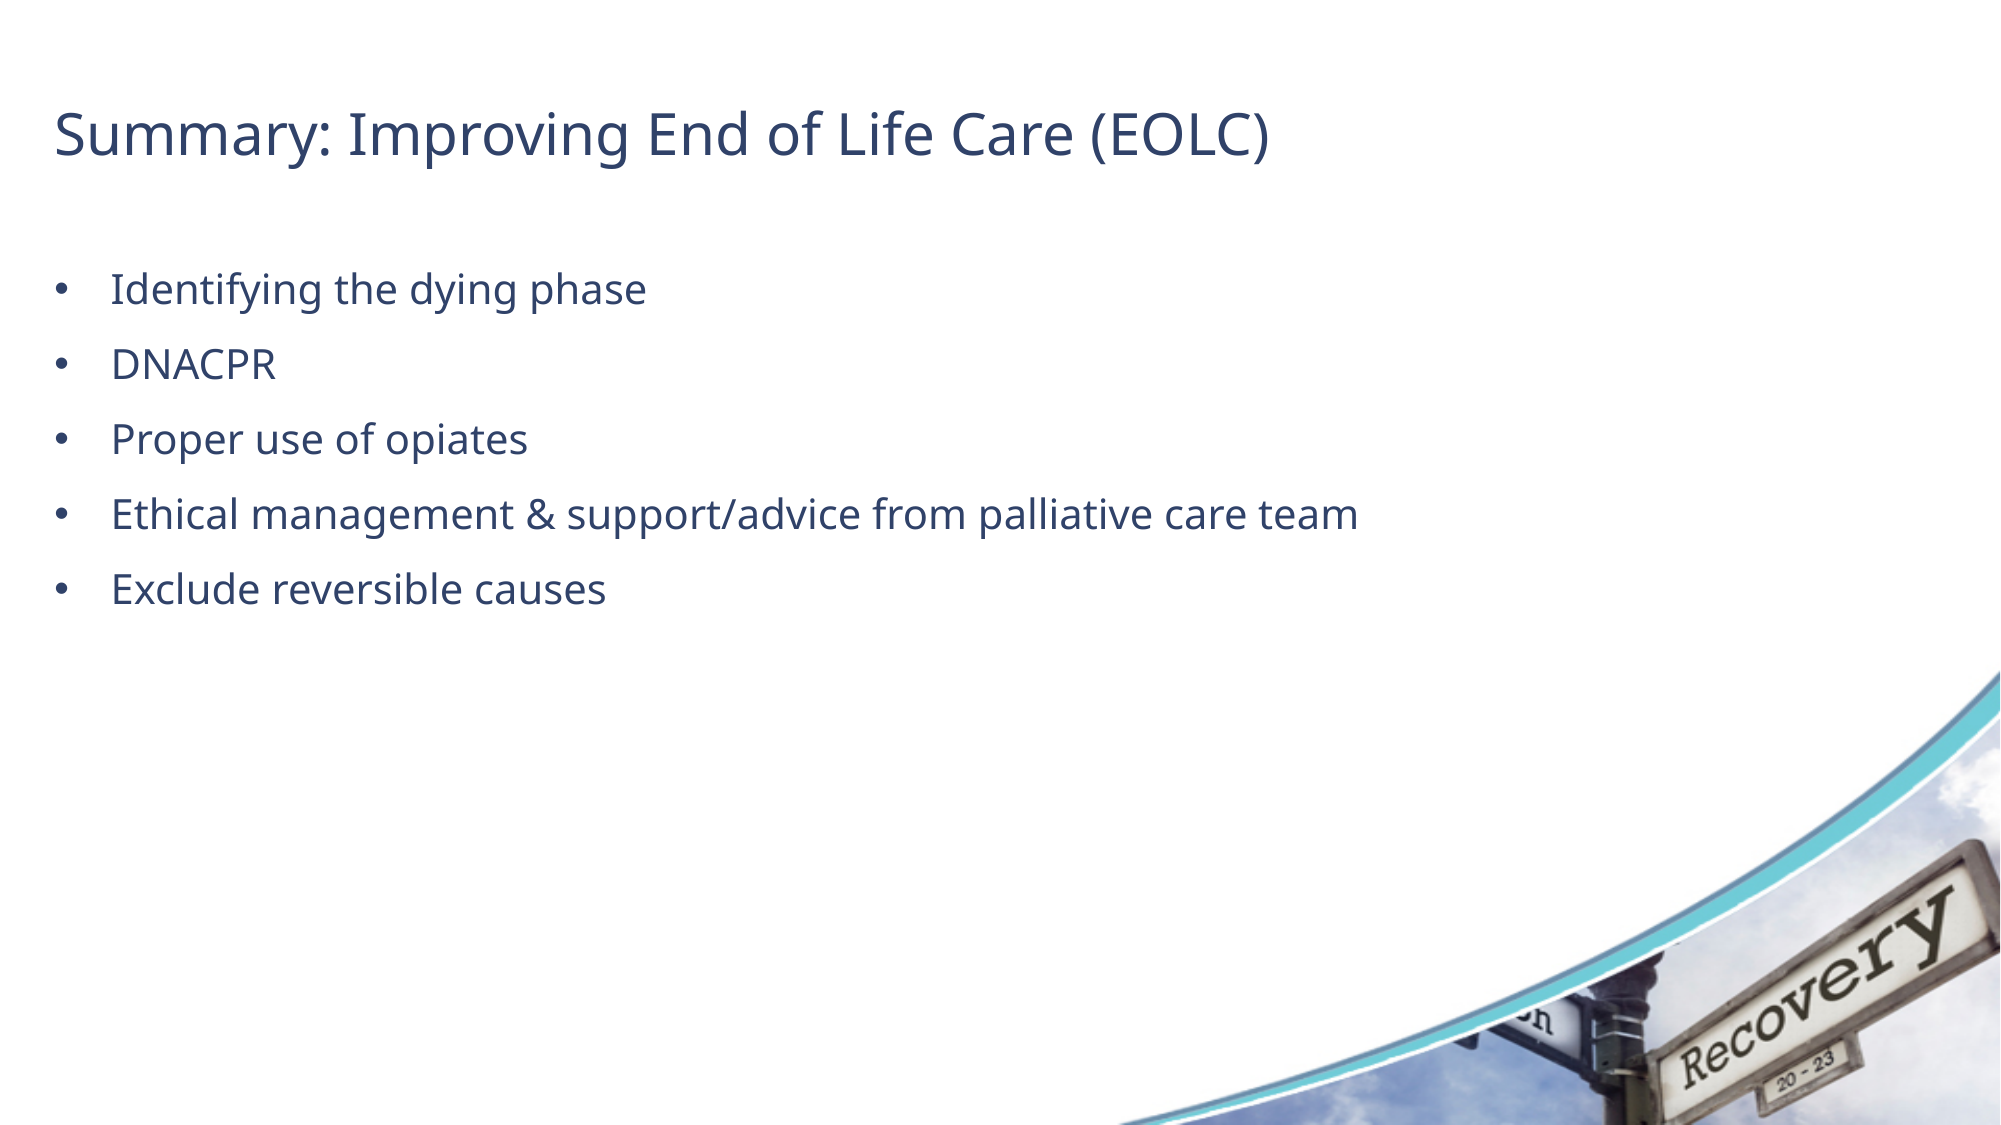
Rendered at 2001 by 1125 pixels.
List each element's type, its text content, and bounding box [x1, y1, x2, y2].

title Summary: Improving End of Life Care (EOLC) [39, 37, 1900, 226]
list Identifying the dying phase DNACPR Proper use of opiates Ethical management & support/advice from palliative care team Exclude reversible causes [39, 255, 1900, 1059]
picture [0, 0, 2001, 1125]
